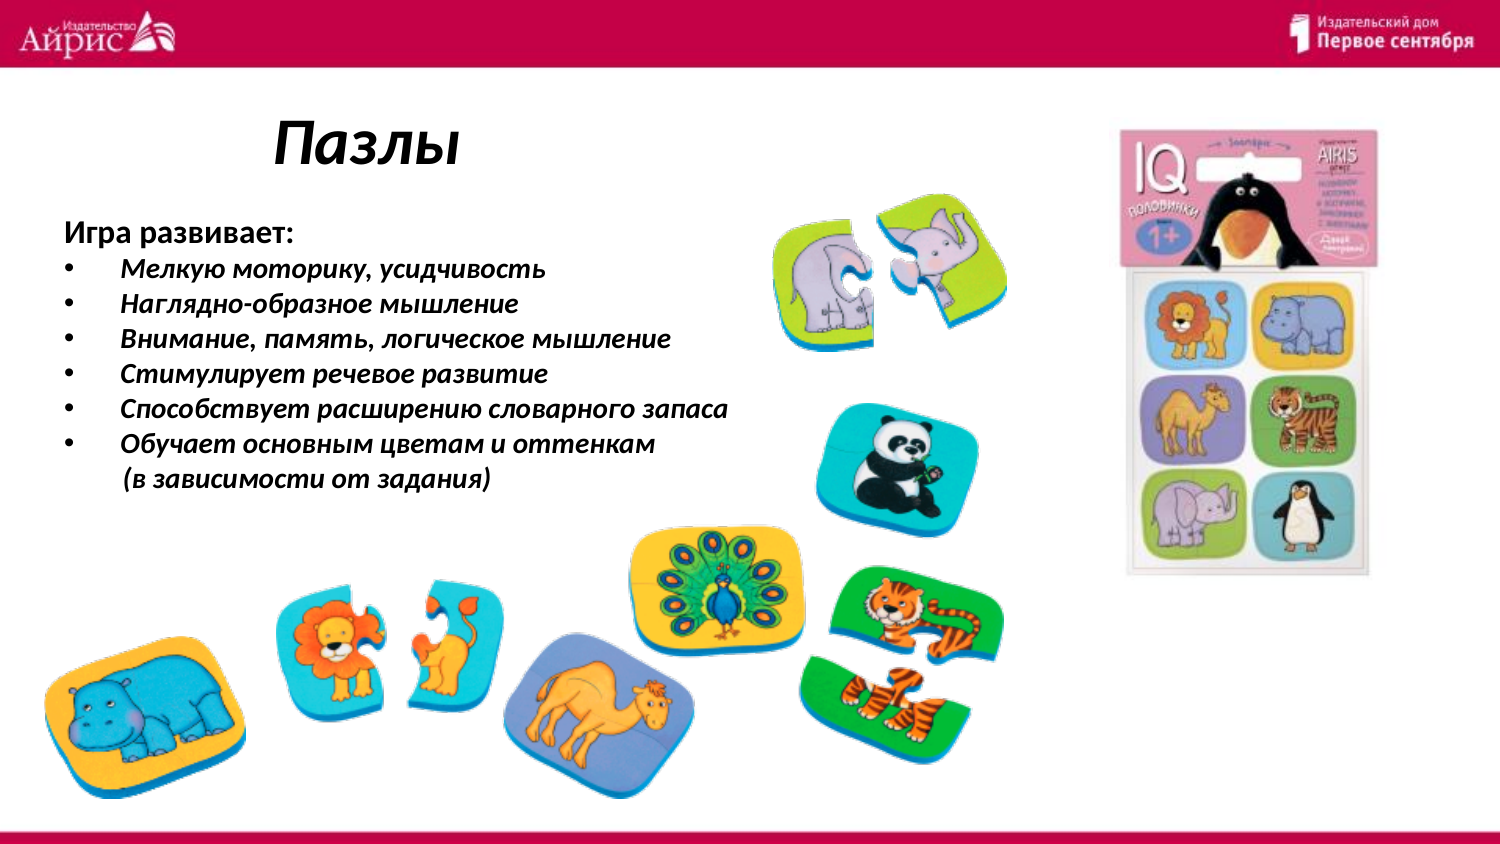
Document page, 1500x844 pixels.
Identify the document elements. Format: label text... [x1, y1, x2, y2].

text_box Игра развивает: Мелкую моторику, усидчивость Наглядно-образное мышление Внимание, память, логическое мышление Стимулирует речевое развитие Способствует расширению словарного запаса Обучает основным цветам и оттенкам (в зависимости от задания) [49, 202, 938, 502]
text_box Пазлы [80, 92, 655, 184]
picture [0, 0, 1500, 844]
